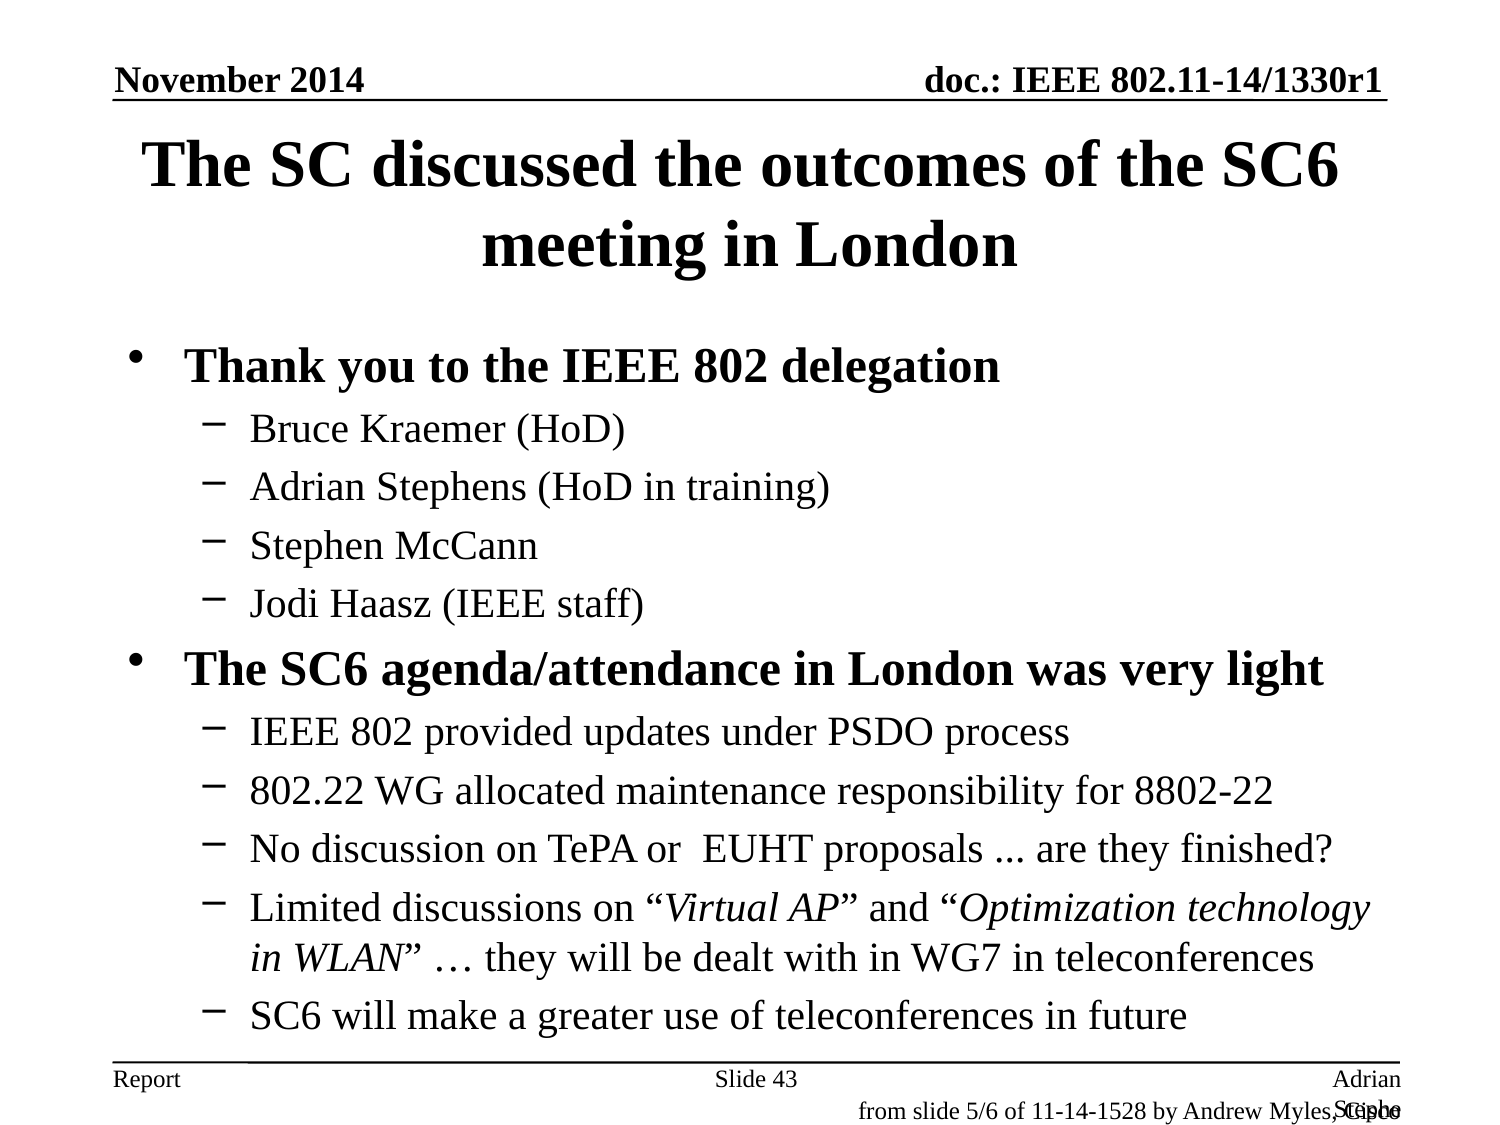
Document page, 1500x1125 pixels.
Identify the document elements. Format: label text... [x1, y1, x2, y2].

title The SC discussed the outcomes of the SC6 meeting in London [112, 112, 1388, 288]
footer Adrian Stephens, Intel Corporation [1324, 1061, 1402, 1087]
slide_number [114, 54, 374, 101]
list Thank you to the IEEE 802 delegation Bruce Kraemer (HoD) Adrian Stephens (HoD in training) Stephen McCann Jodi Haasz (IEEE staff) The SC6 agenda/attendance in London was very light IEEE 802 provided updates under PSDO process 802.22 WG allocated maintenance responsibility for 8802-22 No discussion on TePA or EUHT proposals ... are they finished? Limited discussions on “Virtual AP” and “Optimization technology in WLAN” … they will be dealt with in WG7 in teleconferences SC6 will make a greater use of teleconferences in future [112, 324, 1388, 1000]
slide_number Slide 43 [711, 1061, 801, 1087]
text_box from slide 5/6 of 11-14-1528 by Andrew Myles, Cisco [343, 1087, 1417, 1125]
